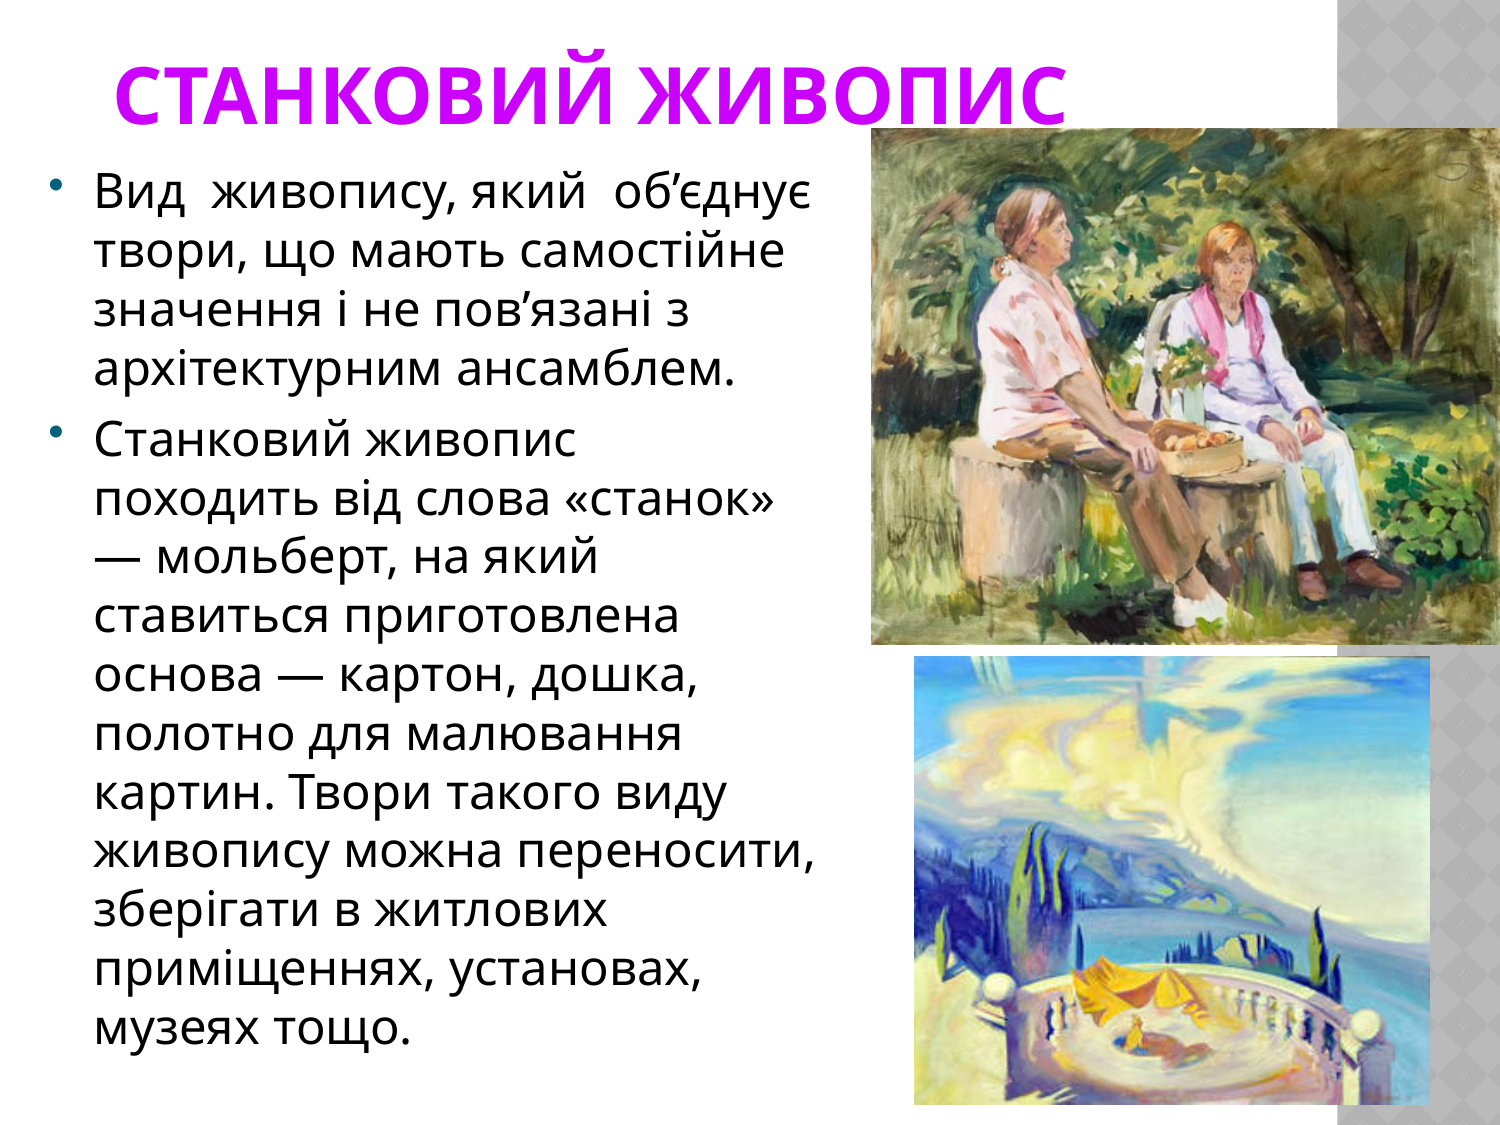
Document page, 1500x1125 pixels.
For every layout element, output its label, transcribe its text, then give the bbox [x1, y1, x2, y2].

list Вид живопису, який об’єднує твори, що мають самостійне значення і не пов’язані з архітектурним ансамблем. Станковий живопис походить від слова «станок» — мольберт, на який ставиться приготовлена основа — картон, дошка, полотно для малювання картин. Твори такого виду живопису можна переносити, зберігати в житлових приміщеннях, установах, музеях тощо. [35, 152, 832, 1102]
picture [913, 655, 1431, 1106]
picture [870, 128, 1500, 646]
title Станковий живопис [105, 0, 1263, 141]
